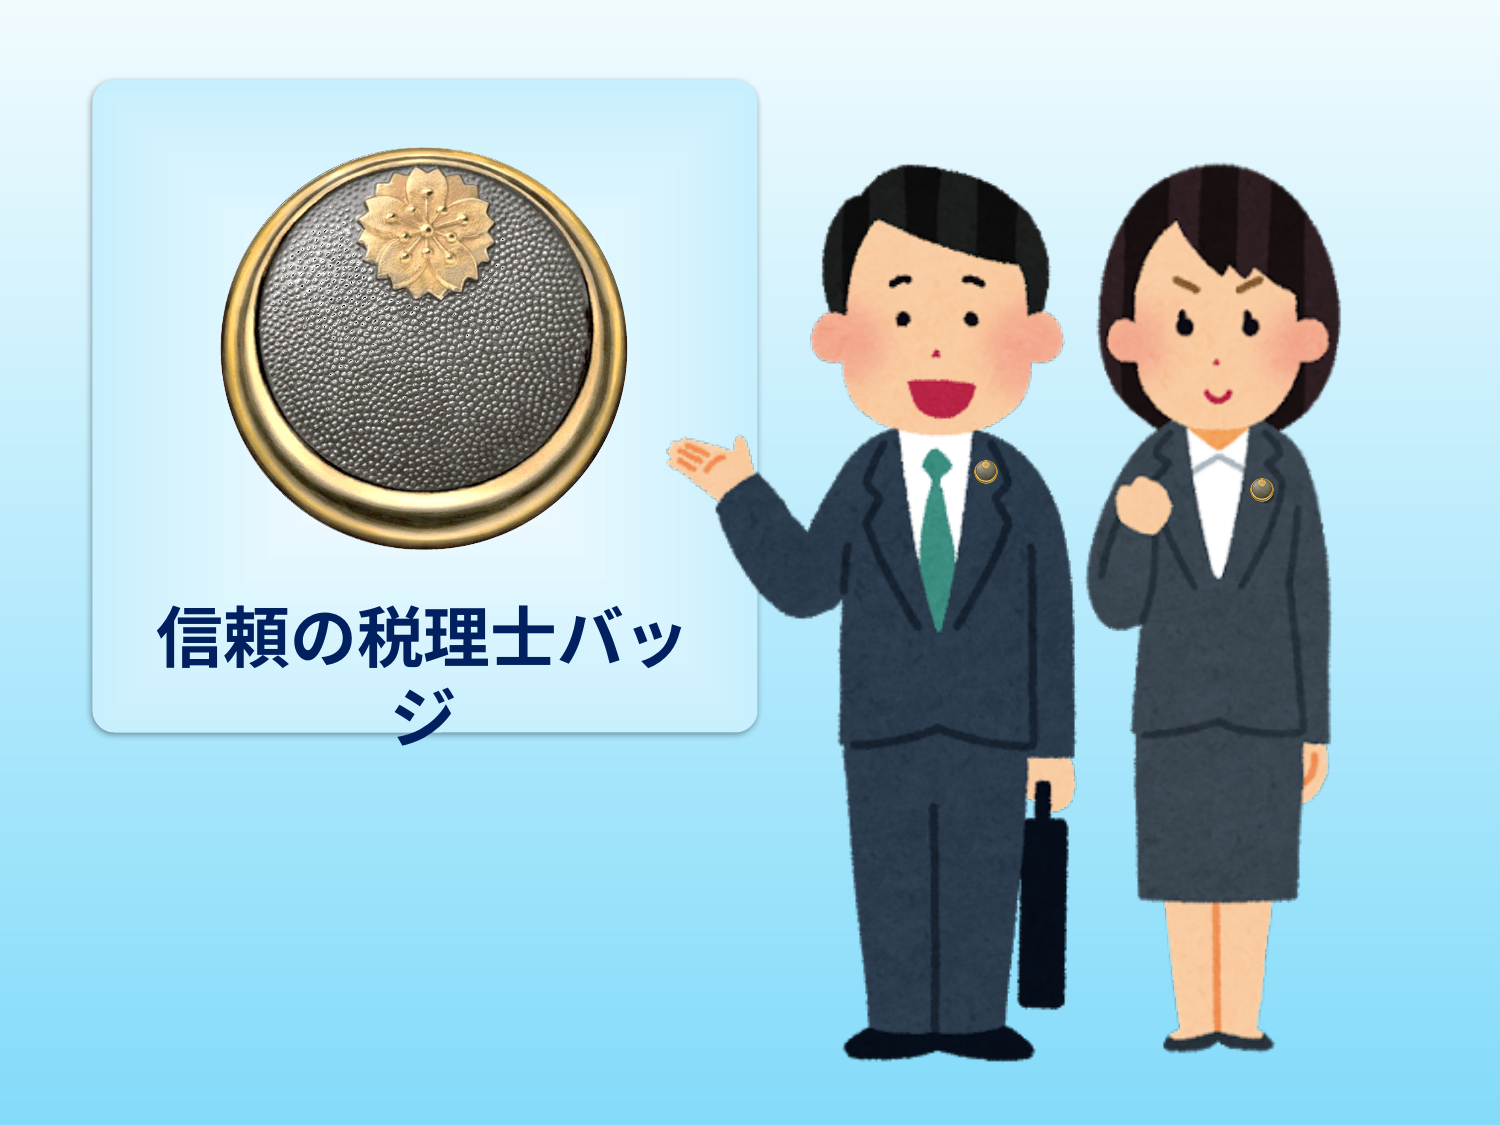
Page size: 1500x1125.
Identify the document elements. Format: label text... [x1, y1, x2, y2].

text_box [616, 147, 1466, 1075]
picture [220, 147, 628, 550]
text_box 信頼の税理士バッジ [129, 588, 611, 764]
text_box [91, 79, 759, 734]
